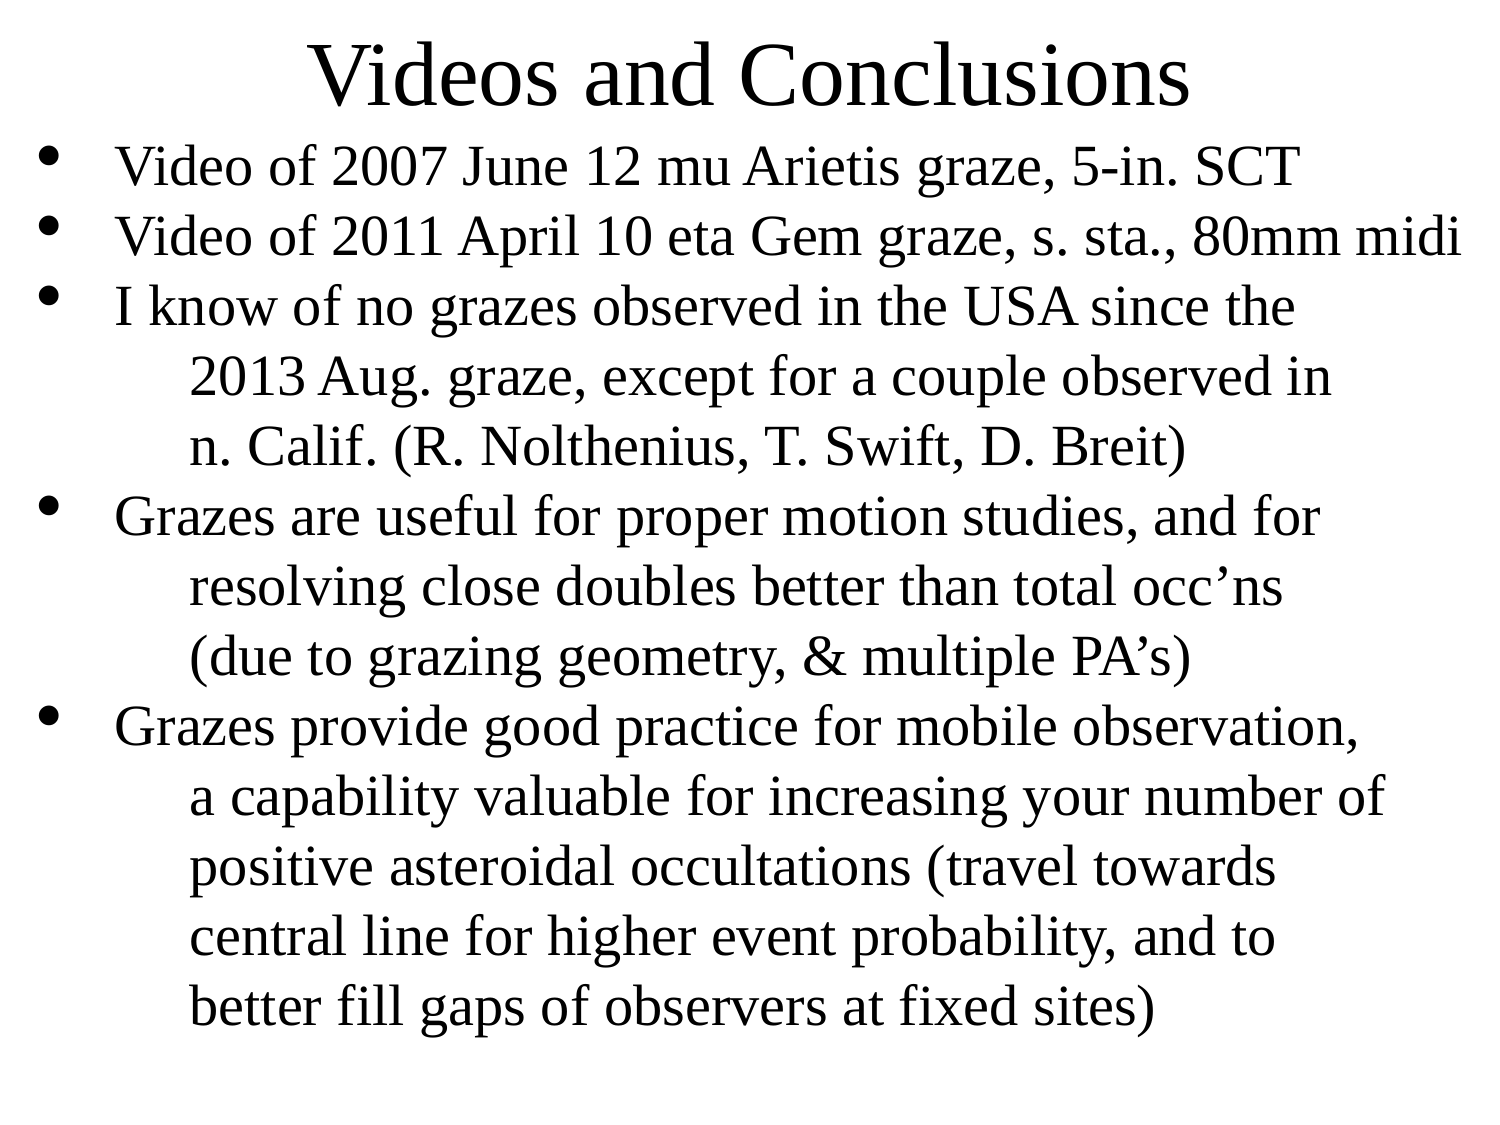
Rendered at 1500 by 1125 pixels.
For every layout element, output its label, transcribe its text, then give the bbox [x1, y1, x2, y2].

title Videos and Conclusions [112, 0, 1388, 120]
text_box Video of 2007 June 12 mu Arietis graze, 5-in. SCT Video of 2011 April 10 eta Gem graze, s. sta., 80mm midi I know of no grazes observed in the USA since the 2013 Aug. graze, except for a couple observed in n. Calif. (R. Nolthenius, T. Swift, D. Breit) Grazes are useful for proper motion studies, and for resolving close doubles better than total occ’ns (due to grazing geometry, & multiple PA’s) Grazes provide good practice for mobile observation, a capability valuable for increasing your number of positive asteroidal occultations (travel towards central line for higher event probability, and to better fill gaps of observers at fixed sites) [24, 120, 1500, 1045]
